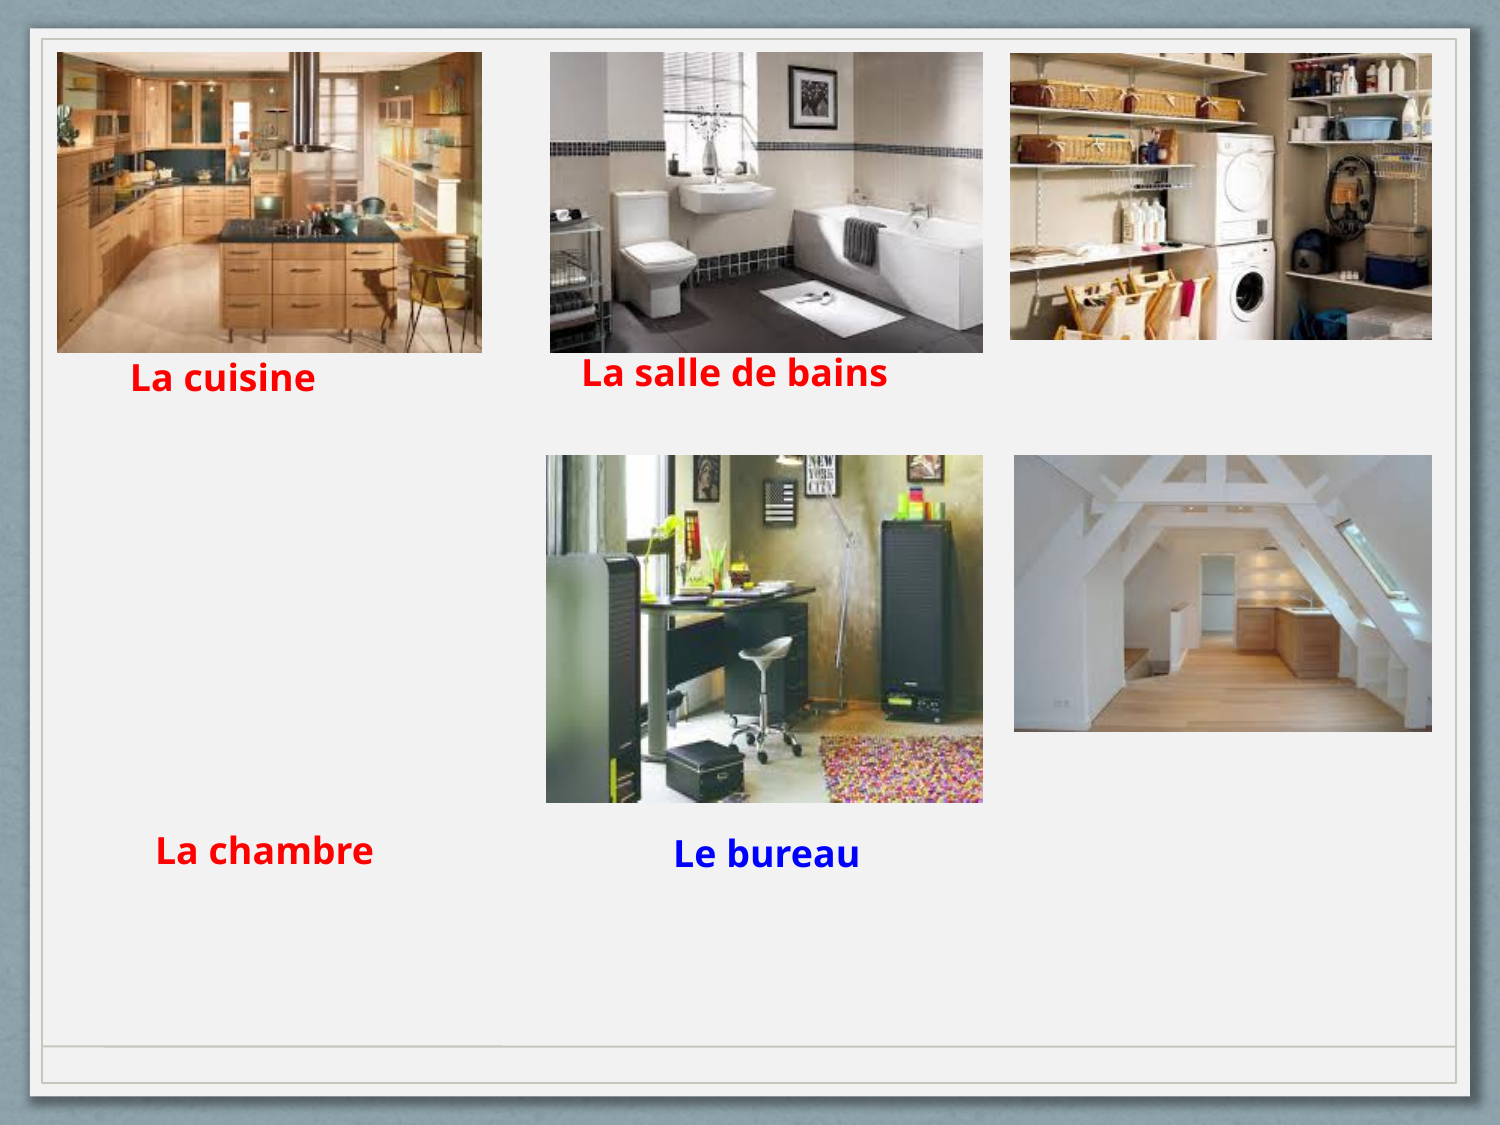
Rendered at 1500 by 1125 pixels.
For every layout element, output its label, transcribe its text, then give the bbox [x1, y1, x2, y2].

text_box La chambre [140, 820, 410, 880]
text_box La cuisine [115, 363, 385, 407]
picture [1009, 53, 1432, 340]
text_box La salle de bains [566, 363, 964, 402]
picture [1014, 455, 1432, 733]
text_box Le bureau [658, 822, 928, 883]
picture [545, 455, 983, 804]
picture [550, 51, 983, 354]
picture [57, 51, 483, 354]
